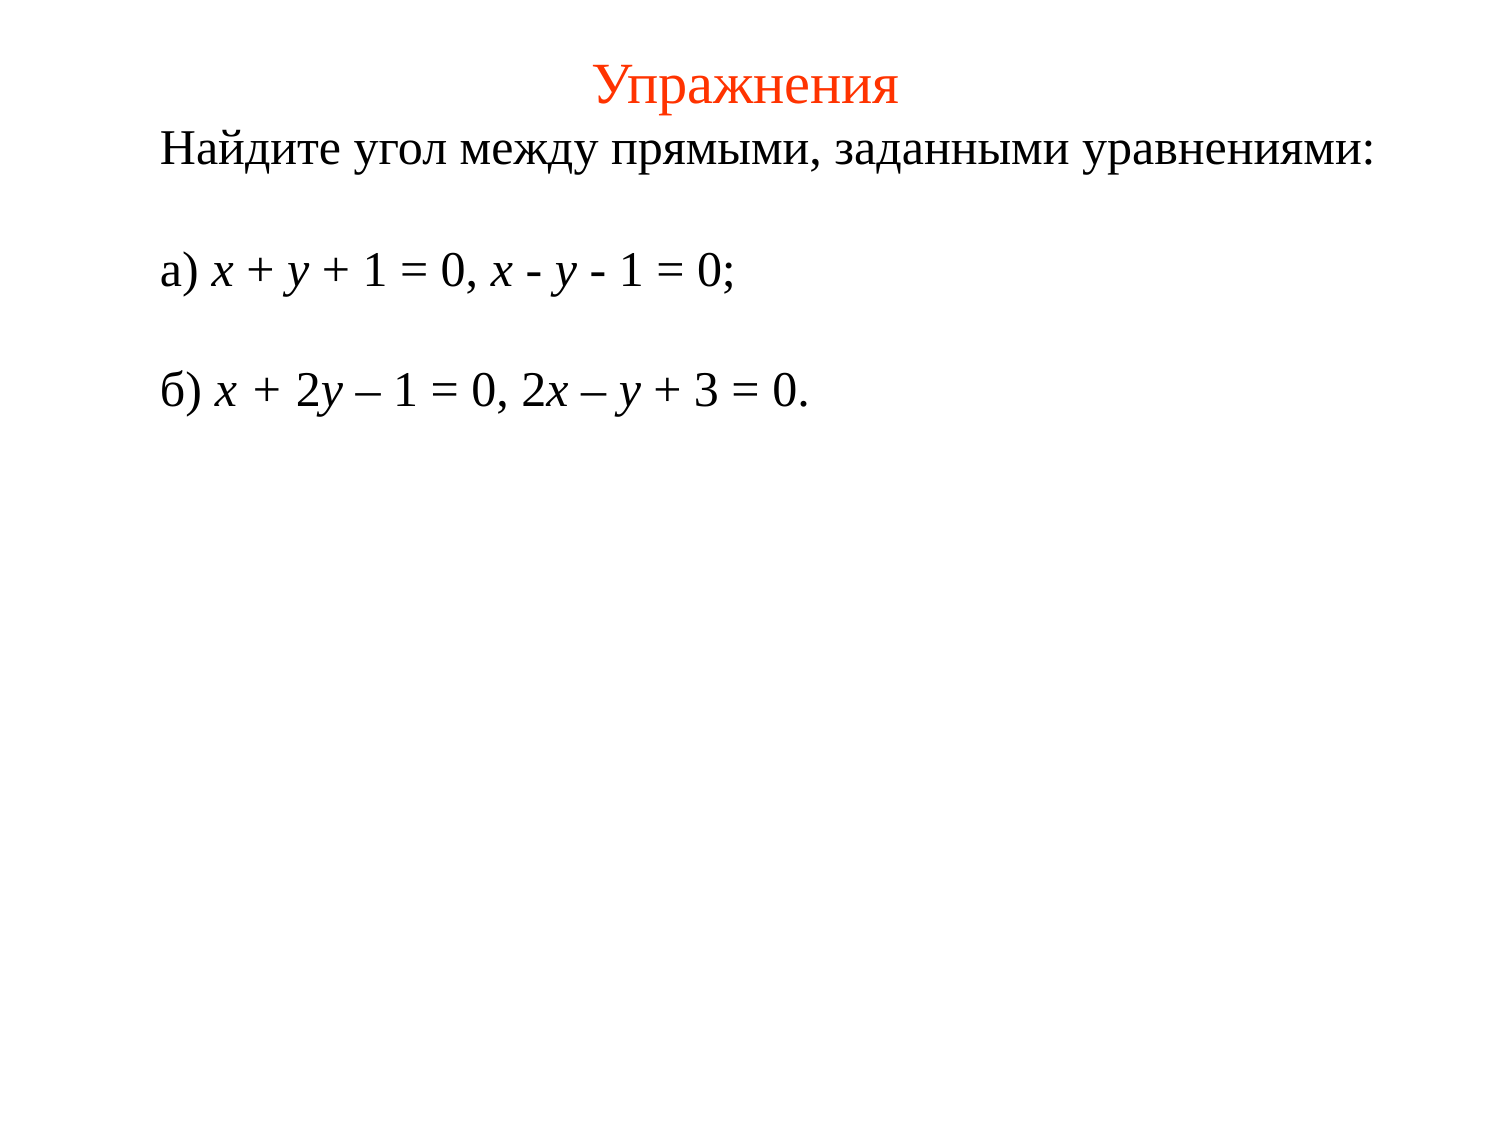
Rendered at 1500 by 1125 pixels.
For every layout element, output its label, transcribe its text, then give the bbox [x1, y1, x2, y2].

text_box Упражнения [107, 42, 1383, 98]
text_box Найдите угол между прямыми, заданными уравнениями: а) x + y + 1 = 0, x - y - 1 = 0; б) x + 2y – 1 = 0, 2x – y + 3 = 0. [0, 98, 1496, 424]
